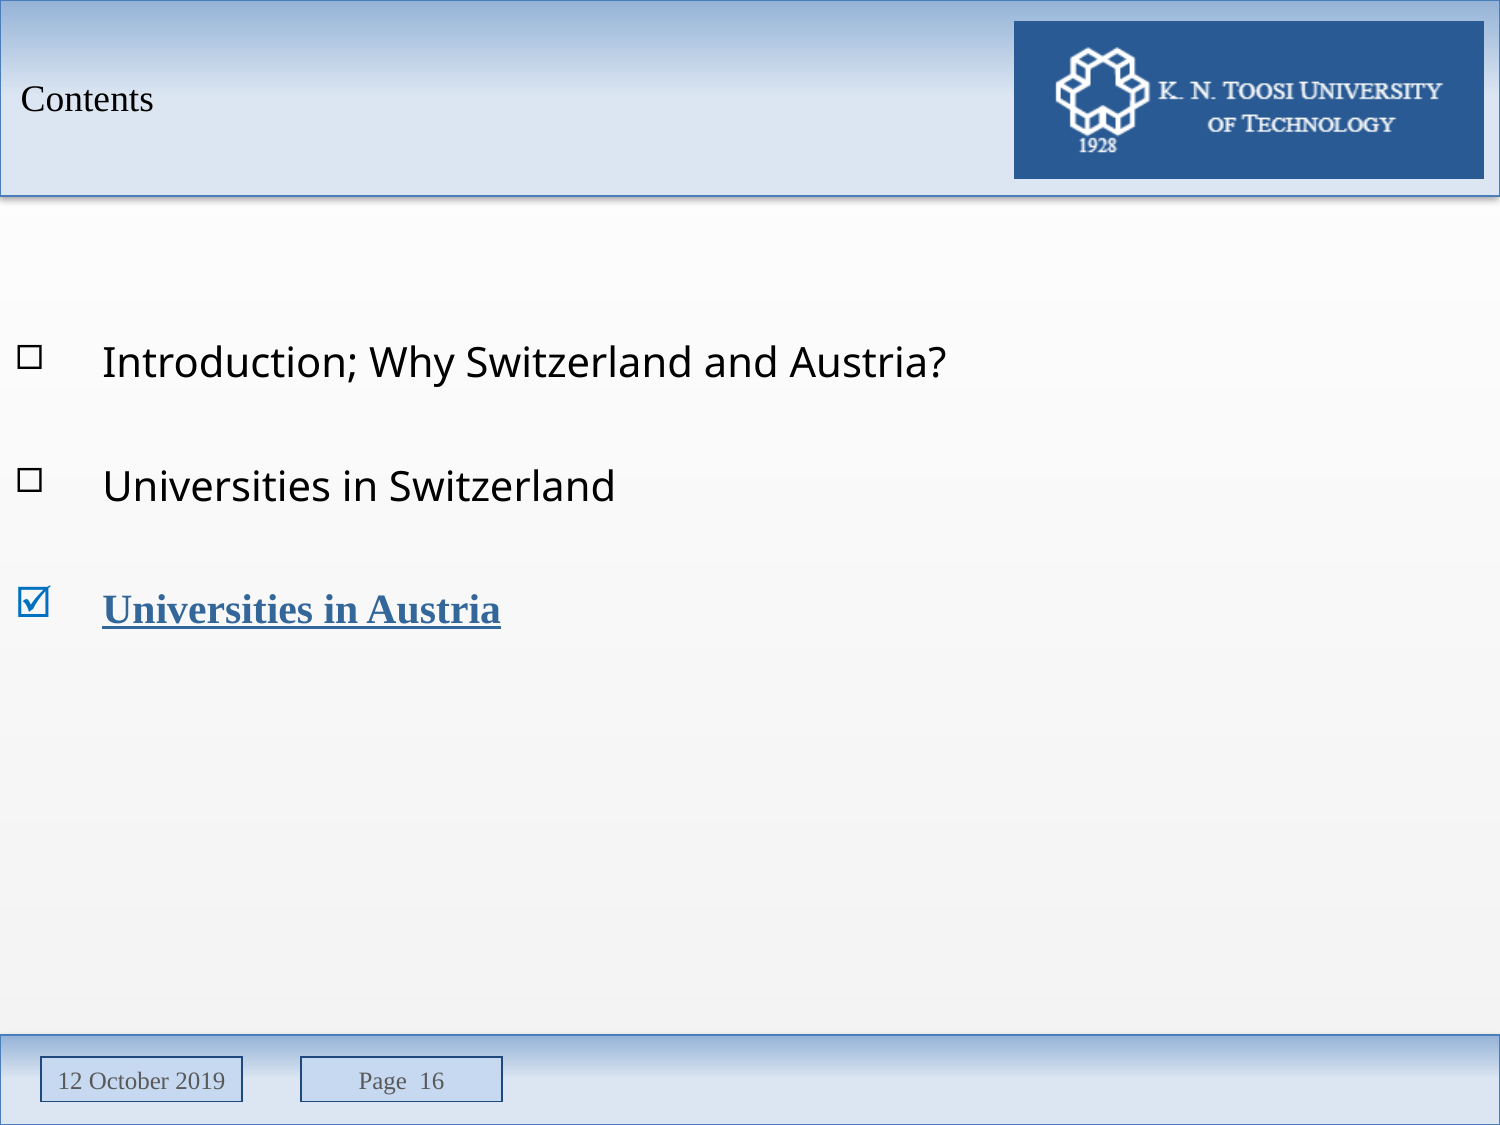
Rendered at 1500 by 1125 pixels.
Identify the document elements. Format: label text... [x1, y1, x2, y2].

text_box Introduction; Why Switzerland and Austria? Universities in Switzerland Universities in Austria [0, 278, 1447, 640]
text_box Contents [5, 66, 420, 127]
